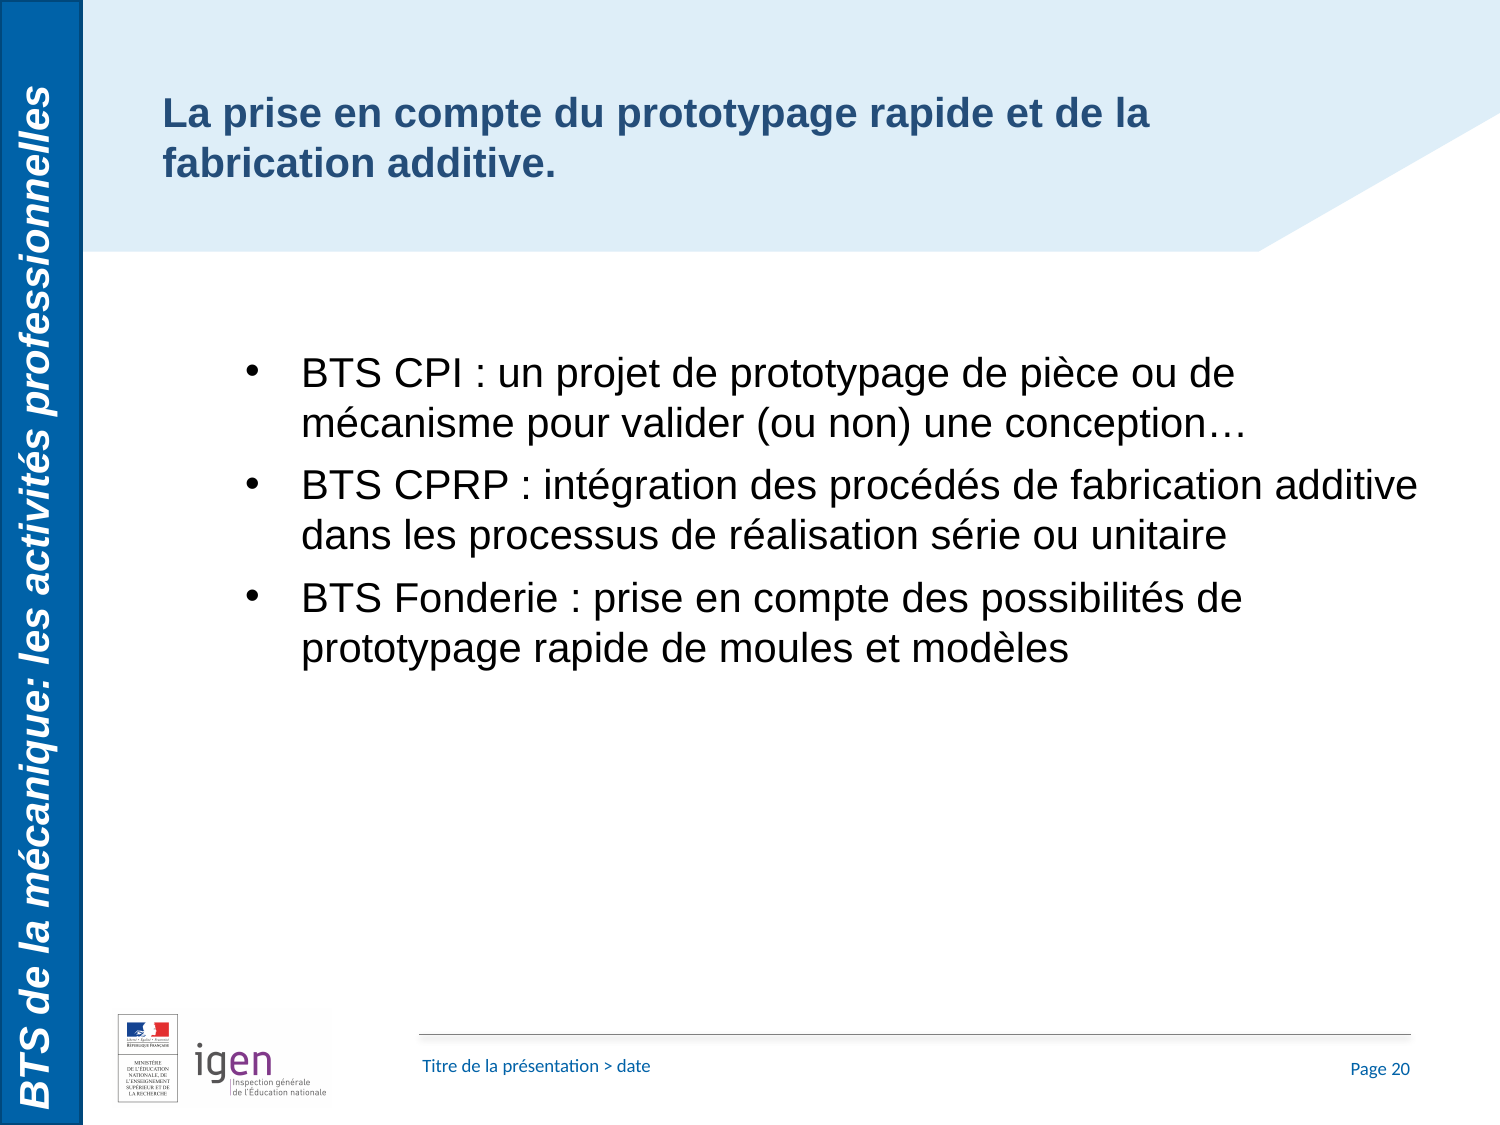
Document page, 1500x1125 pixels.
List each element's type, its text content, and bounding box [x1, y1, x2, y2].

text_box La prise en compte du prototypage rapide et de la fabrication additive. [147, 78, 1317, 193]
text_box BTS de la mécanique: les activités professionnelles [0, 0, 83, 1125]
text_box BTS CPI : un projet de prototypage de pièce ou de mécanisme pour valider (ou non) une conception… BTS CPRP : intégration des procédés de fabrication additive dans les processus de réalisation série ou unitaire BTS Fonderie : prise en compte des possibilités de prototypage rapide de moules et modèles [230, 338, 1445, 803]
picture [112, 1008, 332, 1108]
